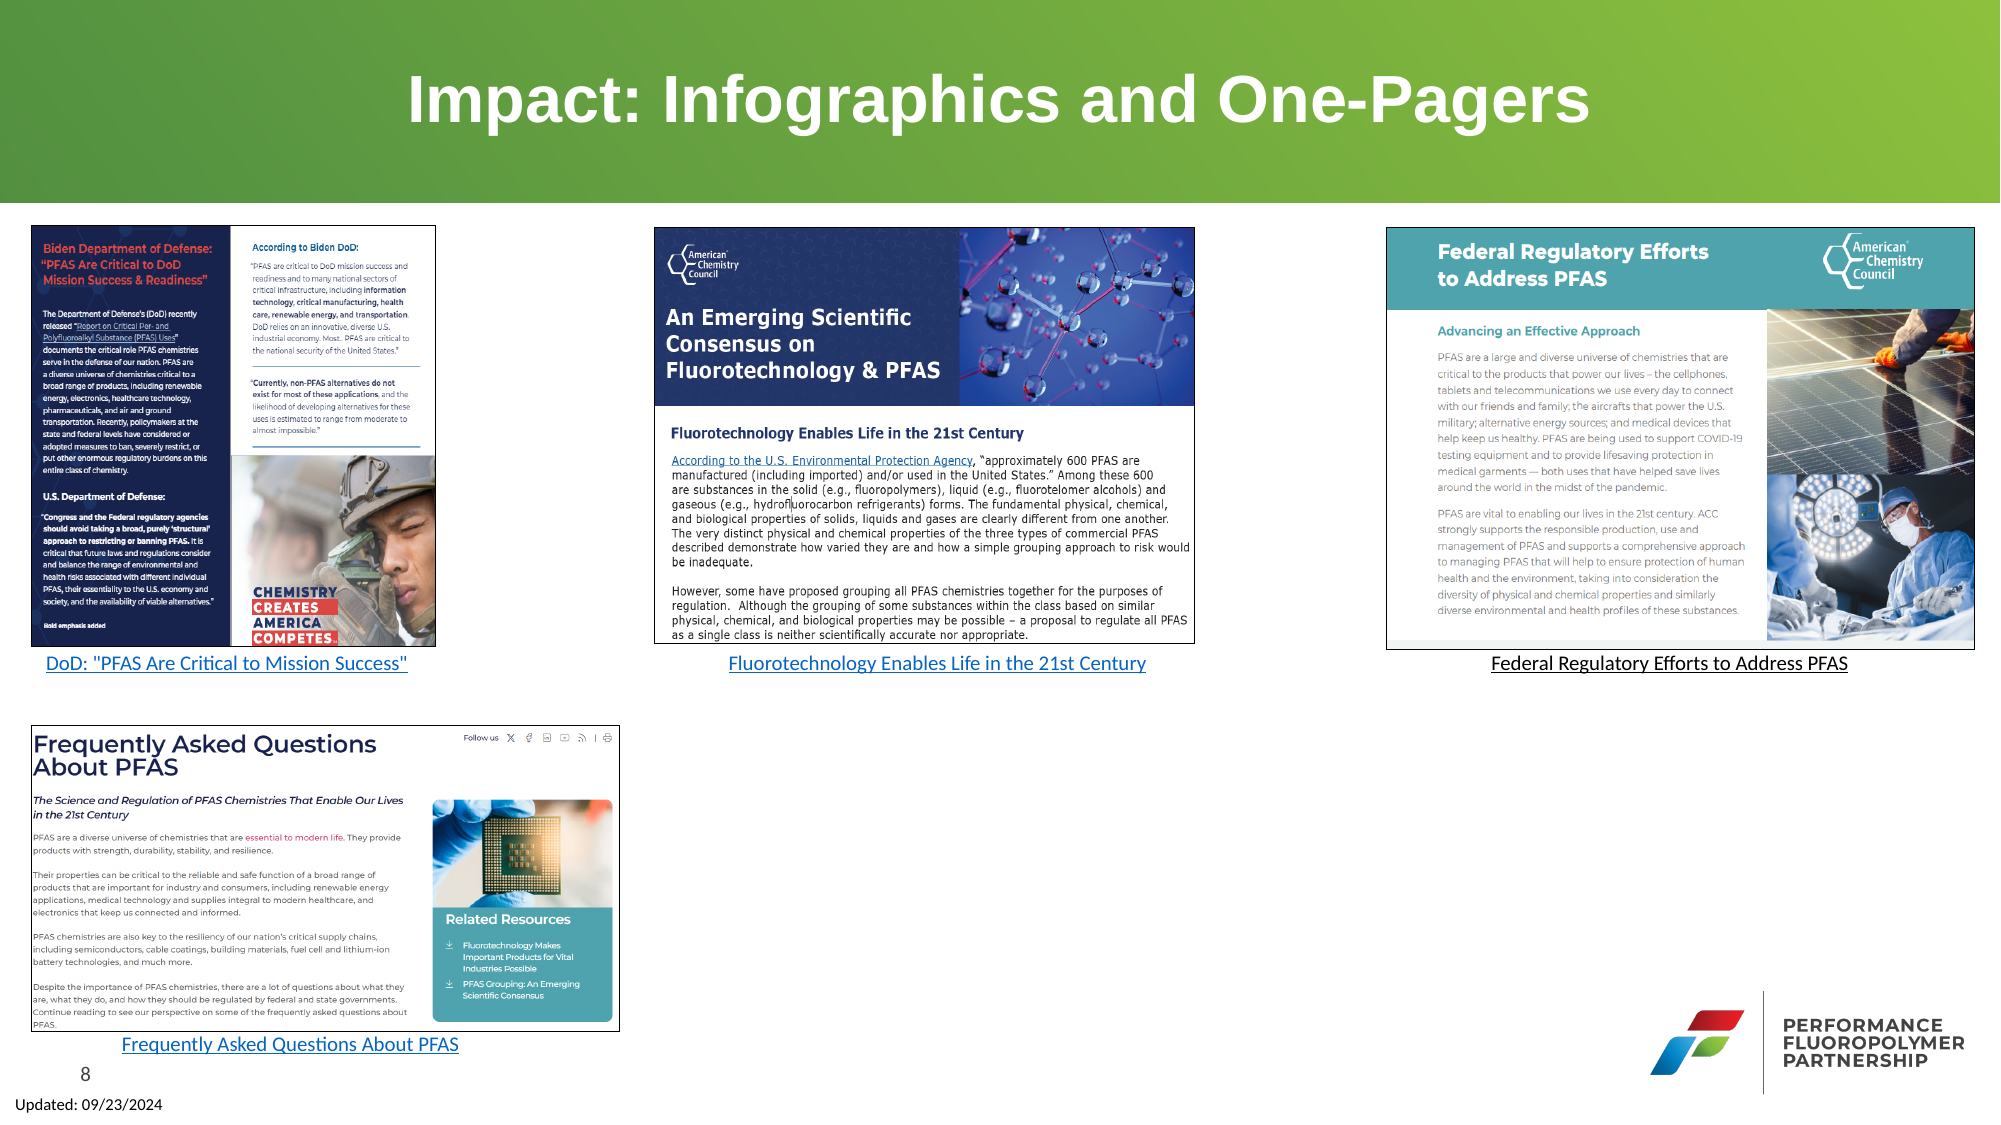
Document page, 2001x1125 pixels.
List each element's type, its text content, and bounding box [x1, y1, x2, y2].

text_box Federal Regulatory Efforts to Address PFAS [1476, 660, 1939, 682]
title Impact: Infographics and One-Pagers [0, 0, 2000, 203]
picture [654, 226, 1195, 645]
text_box DoD: "PFAS Are Critical to Mission Success" [31, 642, 464, 682]
picture [30, 225, 437, 648]
text_box Frequently Asked Questions About PFAS [107, 1041, 620, 1063]
picture [1620, 960, 2000, 1125]
picture [1386, 226, 1976, 650]
picture [30, 725, 620, 1032]
text_box Fluorotechnology Enables Life in the 21st Century [713, 642, 1226, 682]
